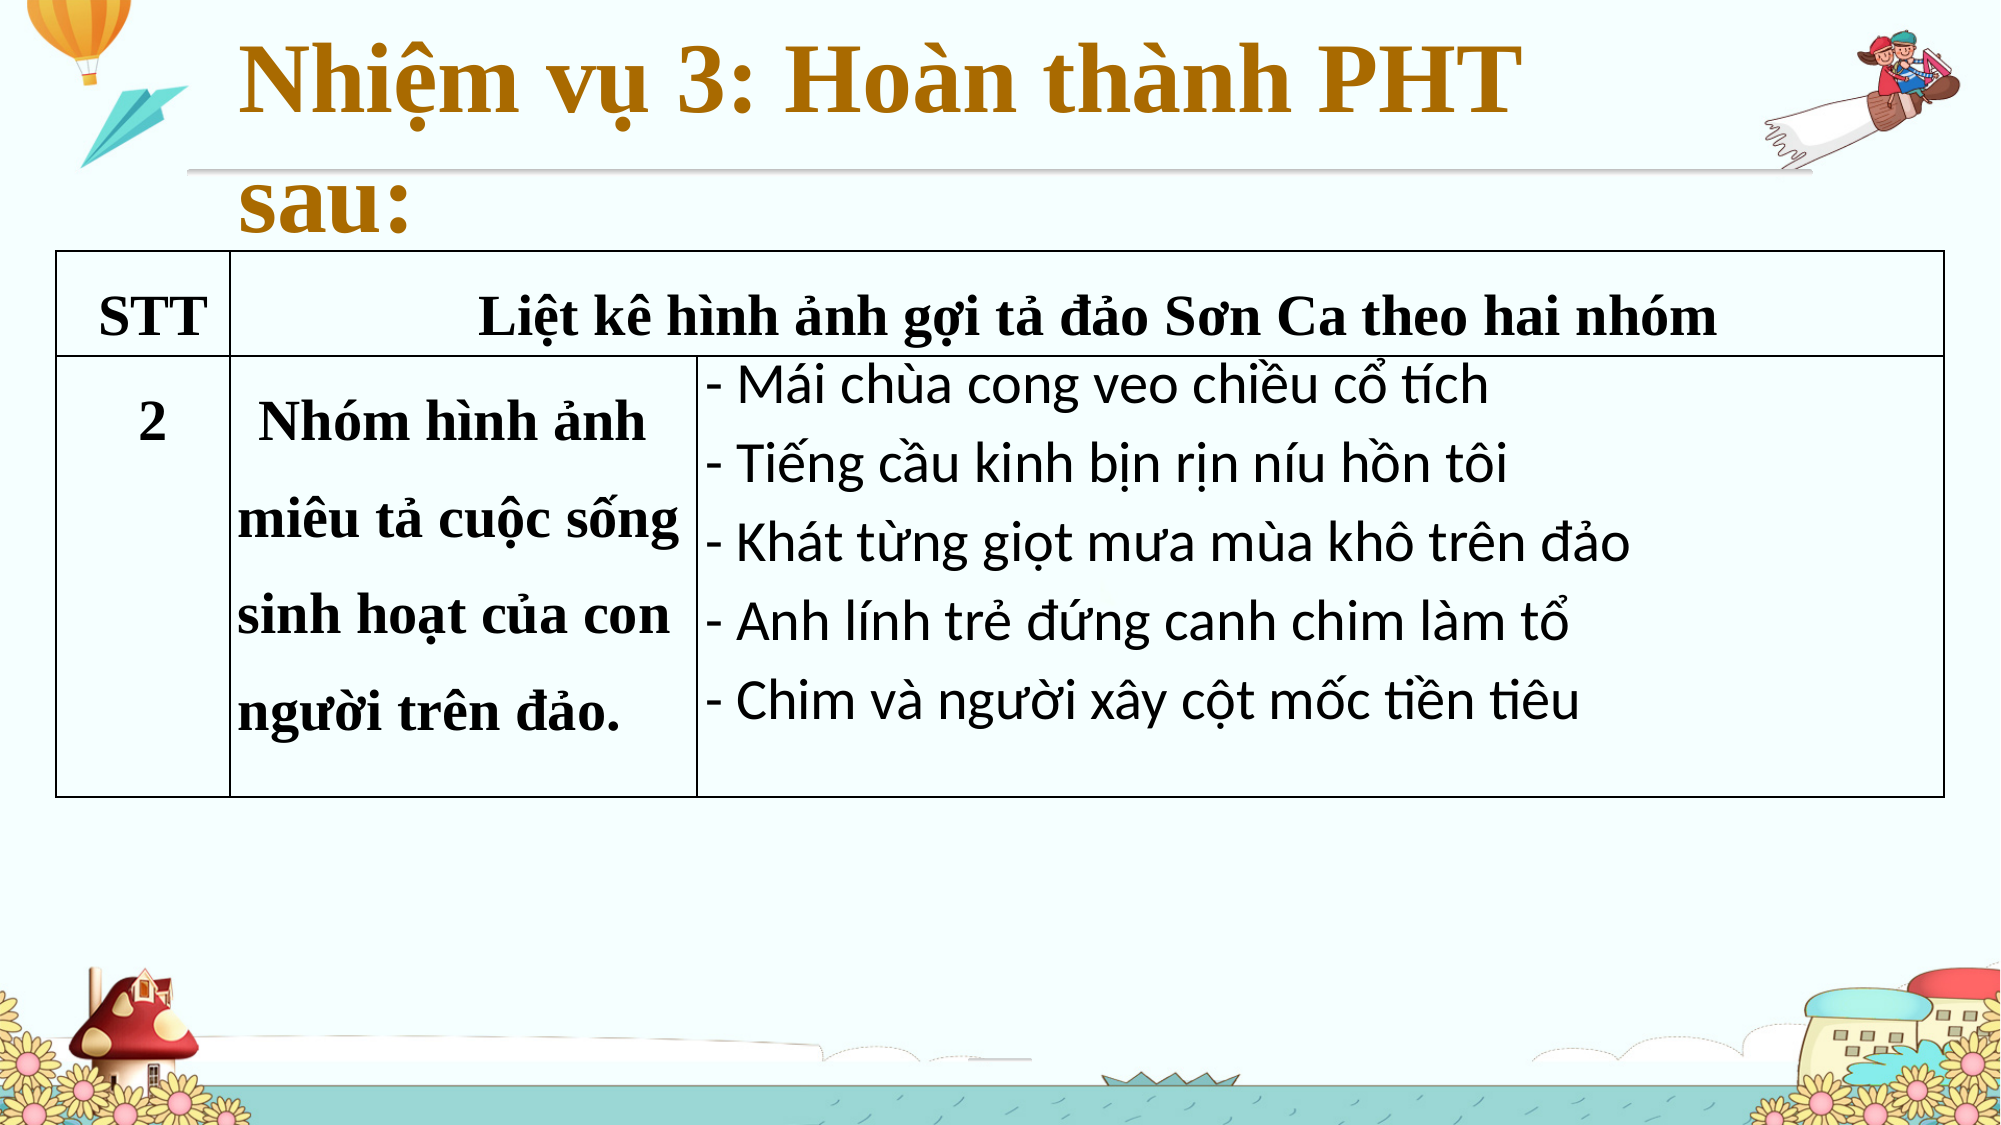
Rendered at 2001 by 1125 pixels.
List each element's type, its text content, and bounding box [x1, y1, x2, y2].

picture [0, 0, 2001, 1125]
table_header Liệt kê hình ảnh gợi tả đảo Sơn Ca theo hai nhóm [231, 252, 1943, 355]
text_box Nhiệm vụ 3: Hoàn thành PHT sau: [223, 4, 1722, 250]
table_cell 2 [57, 357, 229, 796]
table_header STT [57, 252, 229, 355]
table_cell - Mái chùa cong veo chiều cổ tích - Tiếng cầu kinh bịn rịn níu hồn tôi - Khát từng giọt mưa mùa khô trên đảo - Anh lính trẻ đứng canh chim làm tổ - Chim và người xây cột mốc tiền tiêu [698, 357, 1943, 796]
table_cell Nhóm hình ảnh miêu tả cuộc sống sinh hoạt của con người trên đảo. [231, 357, 696, 796]
